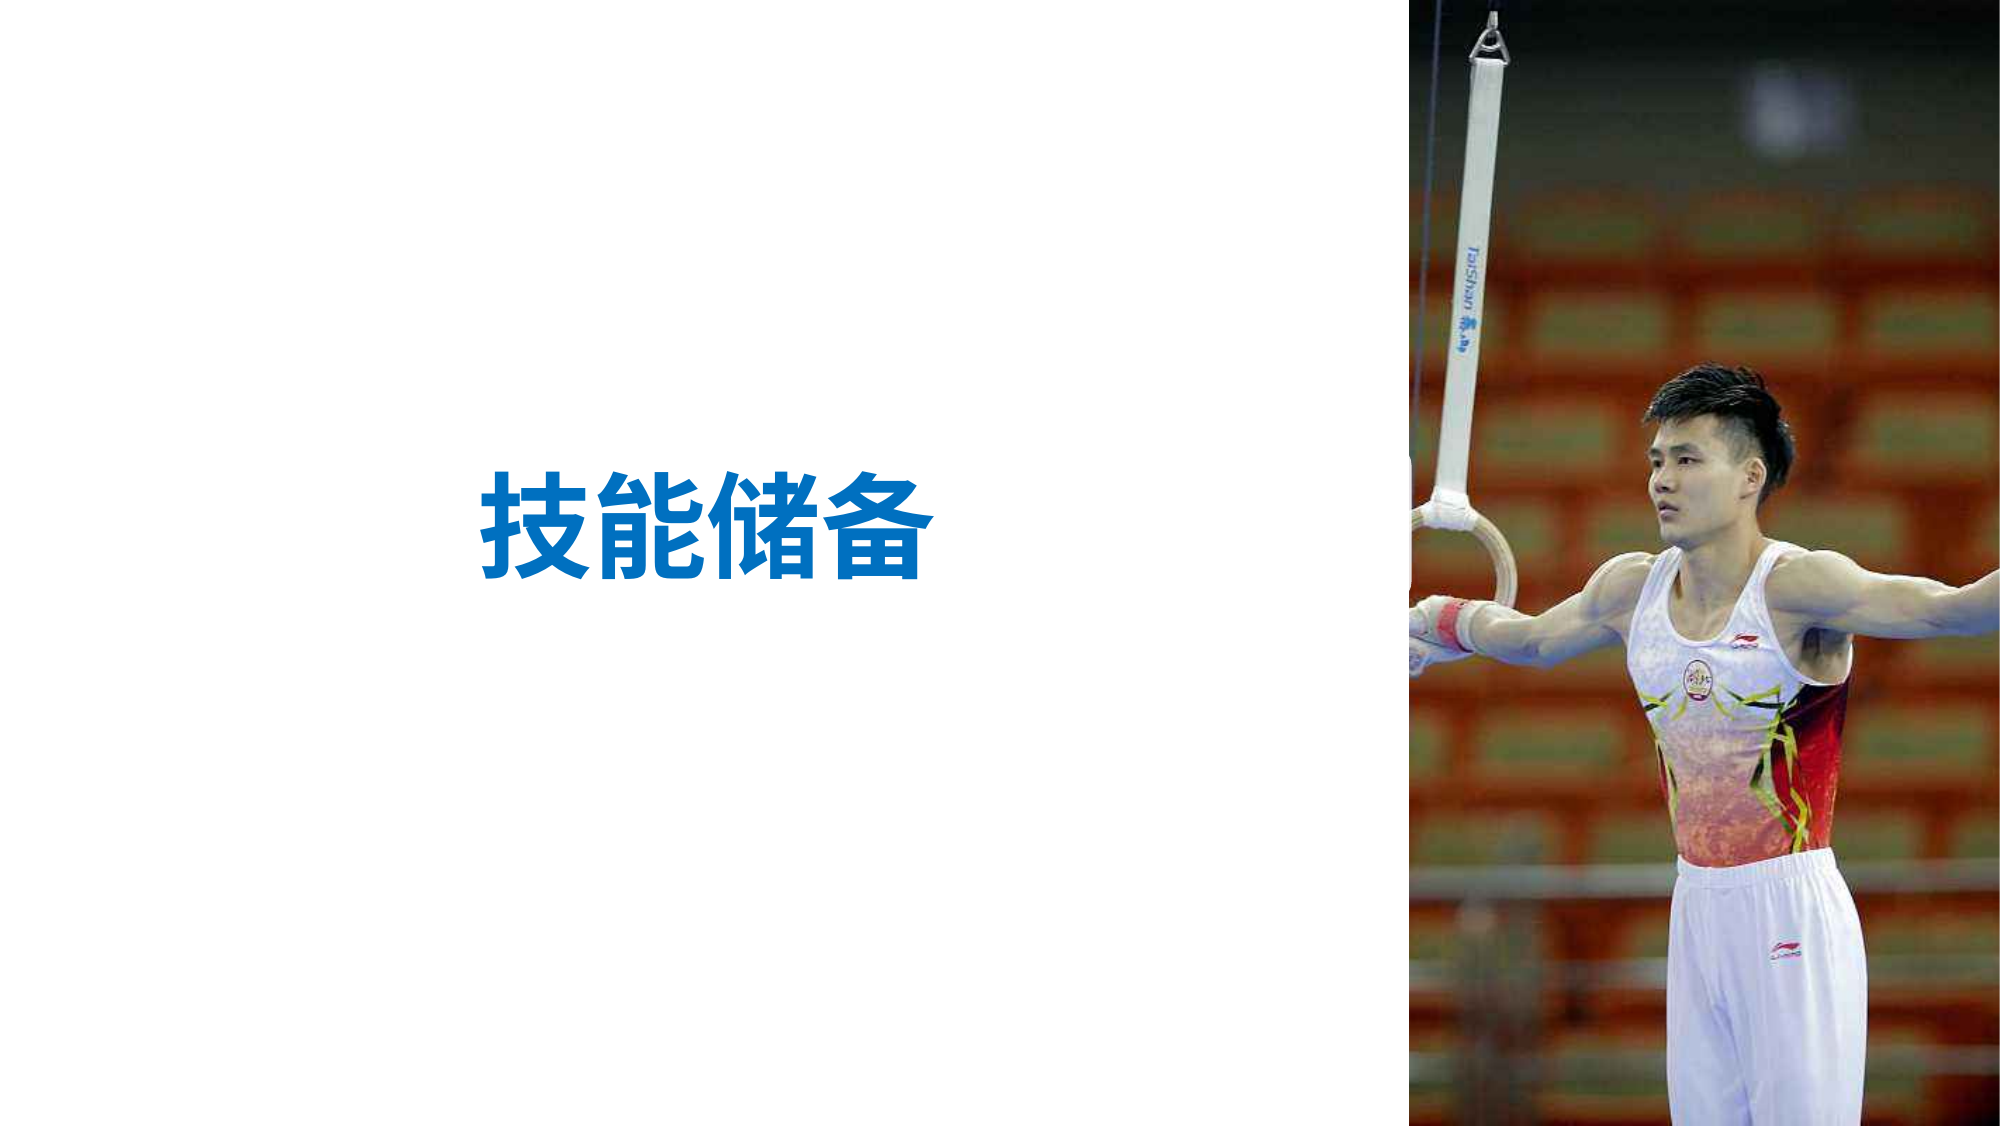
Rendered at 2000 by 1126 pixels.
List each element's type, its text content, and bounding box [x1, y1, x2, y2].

picture [1408, 0, 2000, 1126]
text_box 技能储备 [0, 442, 1403, 605]
